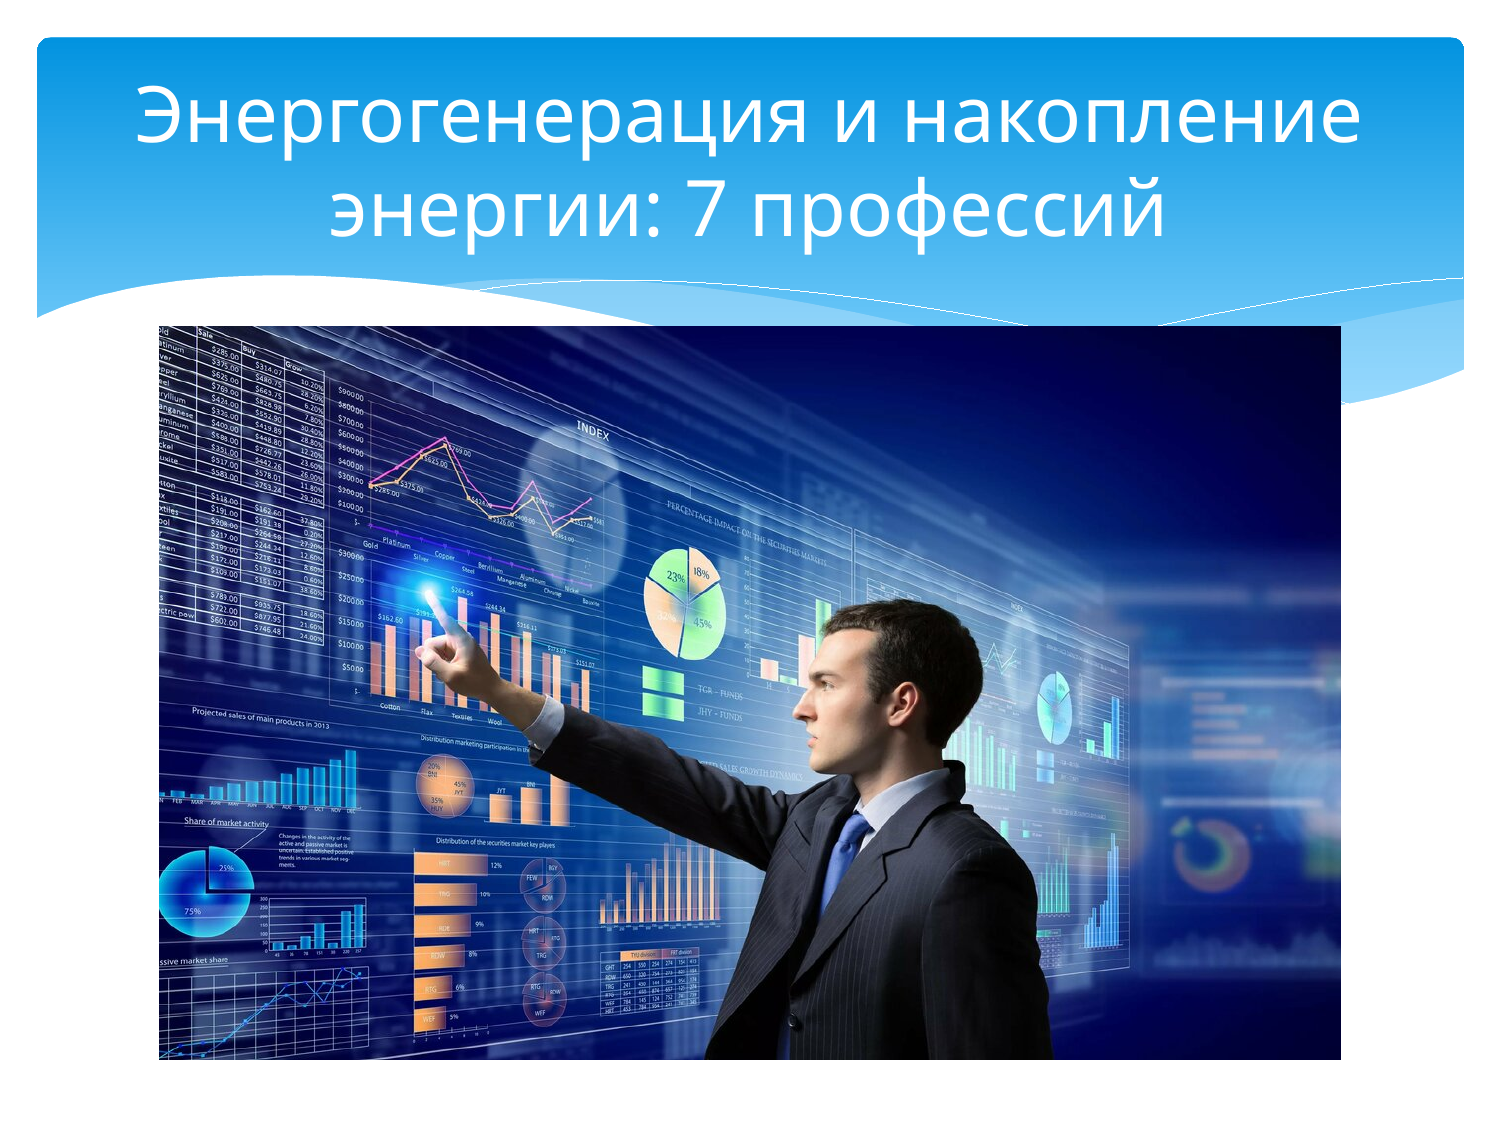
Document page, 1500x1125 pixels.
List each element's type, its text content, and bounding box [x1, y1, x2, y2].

title Энергогенерация и накопление энергии: 7 профессий [75, 55, 1425, 261]
picture [159, 325, 1341, 1061]
